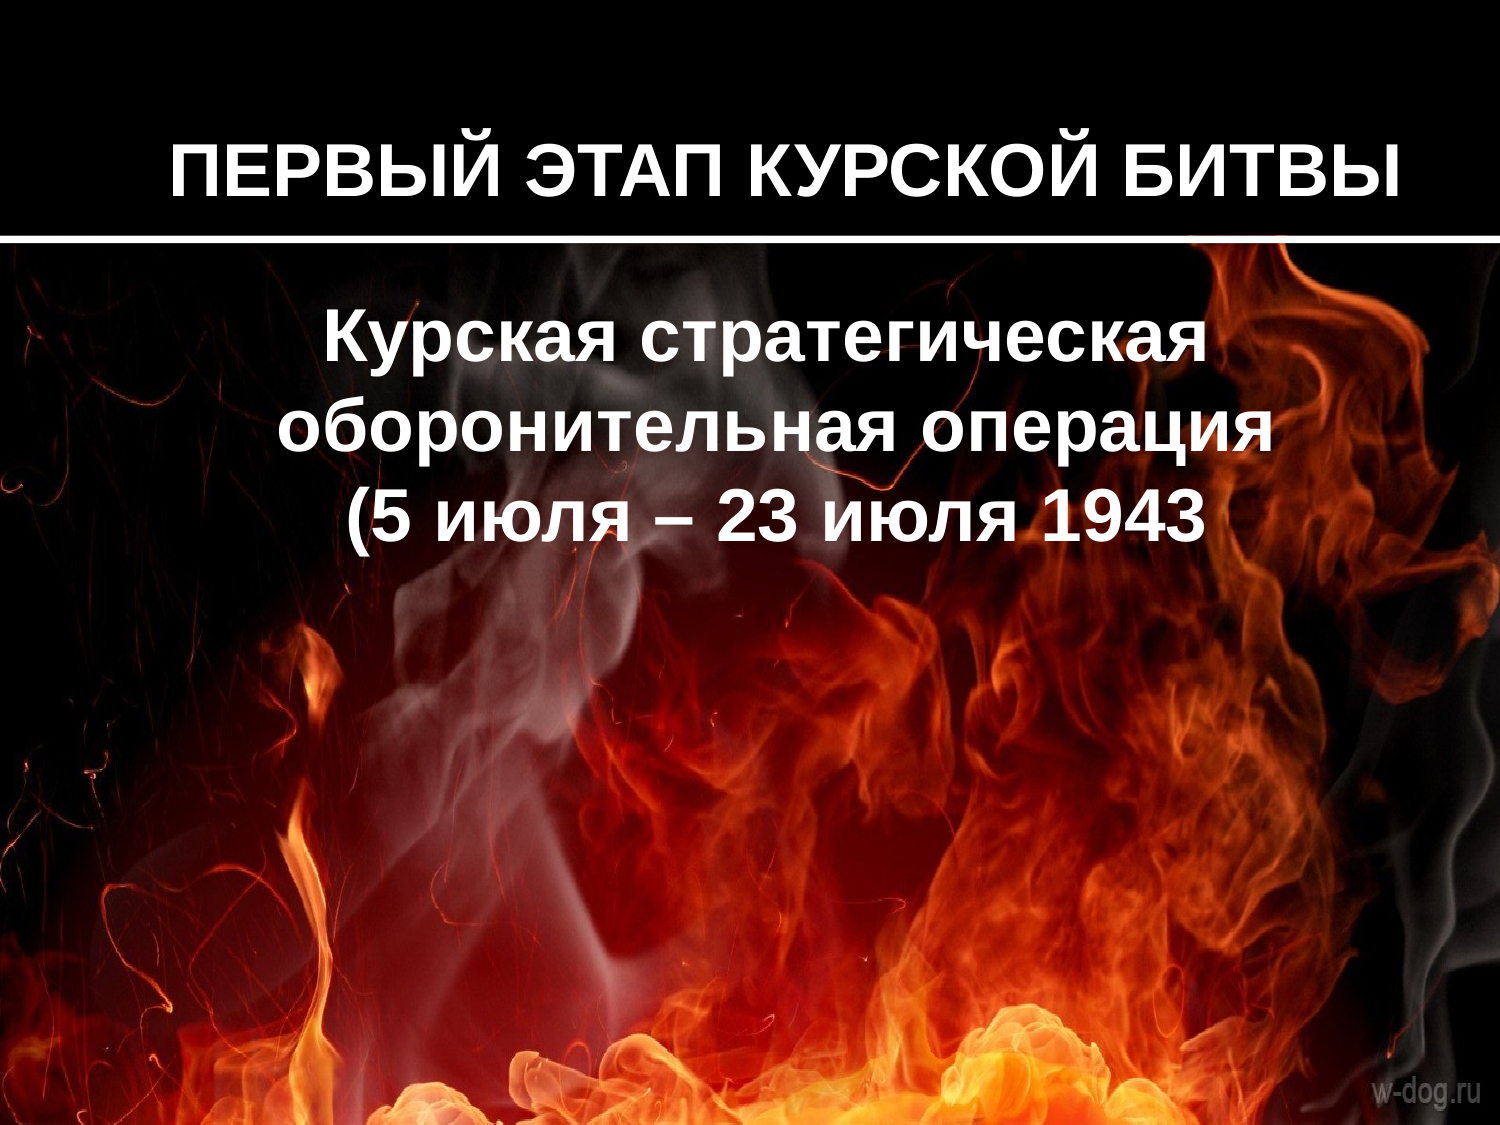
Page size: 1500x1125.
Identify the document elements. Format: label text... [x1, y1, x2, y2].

picture [0, 244, 1500, 1125]
text_box Курская стратегическая оборонительная операция (5 июля – 23 июля 1943 [261, 278, 1292, 564]
text_box ПЕРВЫЙ ЭТАП КУРСКОЙ БИТВЫ [153, 113, 1420, 219]
